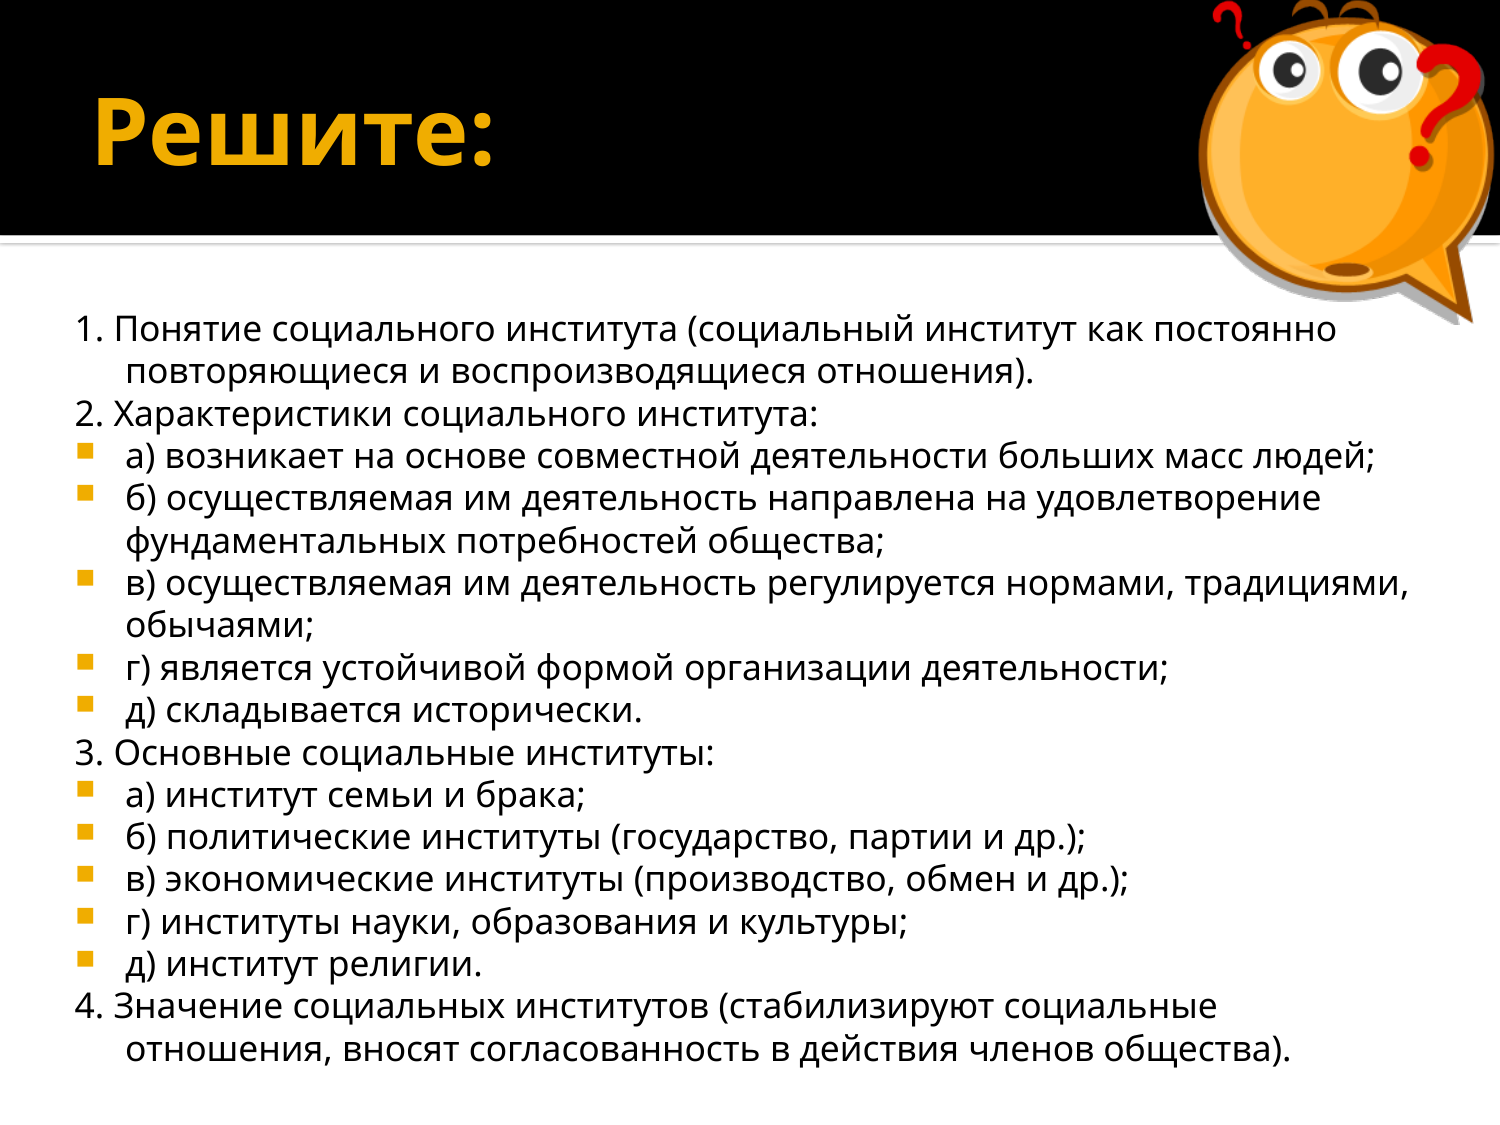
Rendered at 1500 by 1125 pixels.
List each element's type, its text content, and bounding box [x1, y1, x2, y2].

picture [1175, 0, 1500, 325]
title Решите: [75, 25, 1169, 231]
list 1. Понятие социального института (социальный институт как постоянно повторяющиеся и воспроизводящиеся отношения). 2. Характеристики социального института: а) возникает на основе совместной деятельности больших масс людей; б) осуществляемая им деятельность направлена на удовлетворение фундаментальных потребностей общества; в) осуществляемая им деятельность регулируется нормами, традициями, обычаями; г) является устойчивой формой организации деятельности; д) складывается исторически. 3. Основные социальные институты: а) институт семьи и брака; б) политические институты (государство, партии и др.); в) экономические институты (производство, обмен и др.); г) институты науки, образования и культуры; д) институт религии. 4. Значение социальных институтов (стабилизируют социальные отношения, вносят согласованность в действия членов общества). [46, 291, 1425, 1090]
